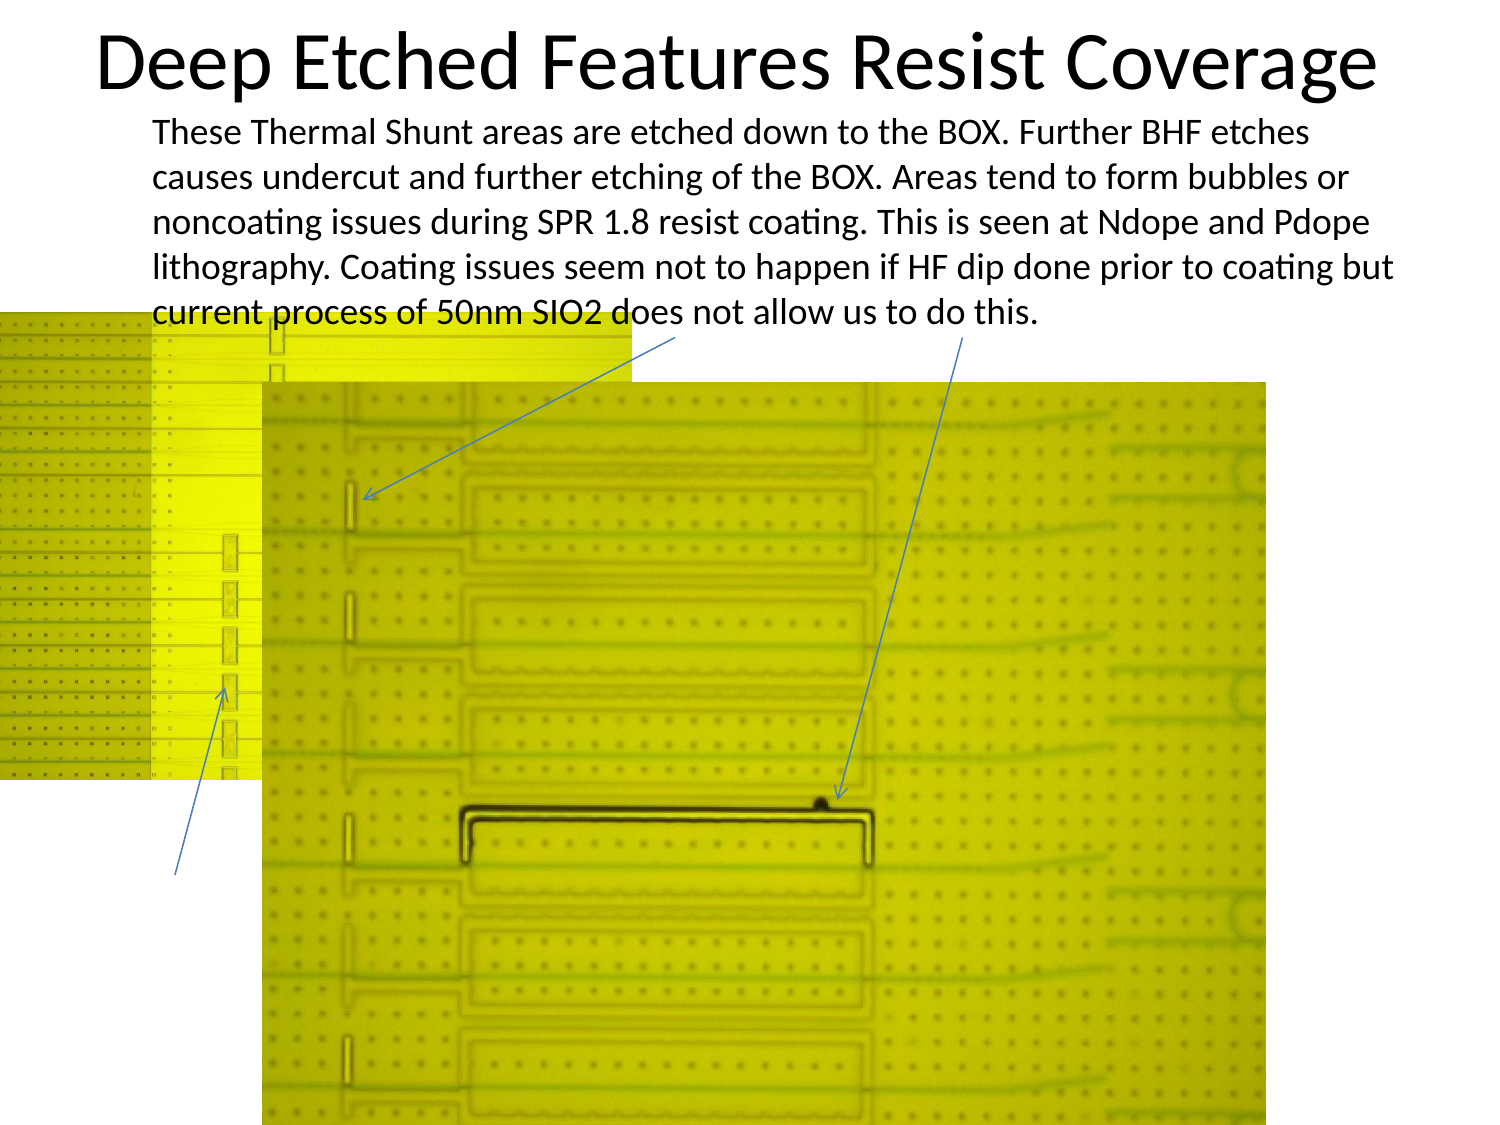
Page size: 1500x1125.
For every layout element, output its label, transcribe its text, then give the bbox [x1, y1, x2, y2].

text_box These Thermal Shunt areas are etched down to the BOX. Further BHF etches causes undercut and further etching of the BOX. Areas tend to form bubbles or noncoating issues during SPR 1.8 resist coating. This is seen at Ndope and Pdope lithography. Coating issues seem not to happen if HF dip done prior to coating but current process of 50nm SIO2 does not allow us to do this. [137, 99, 1413, 340]
title Deep Etched Features Resist Coverage [62, 24, 1413, 88]
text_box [837, 337, 963, 801]
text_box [174, 687, 226, 876]
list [262, 382, 1266, 1125]
picture [0, 312, 632, 781]
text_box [362, 337, 676, 501]
